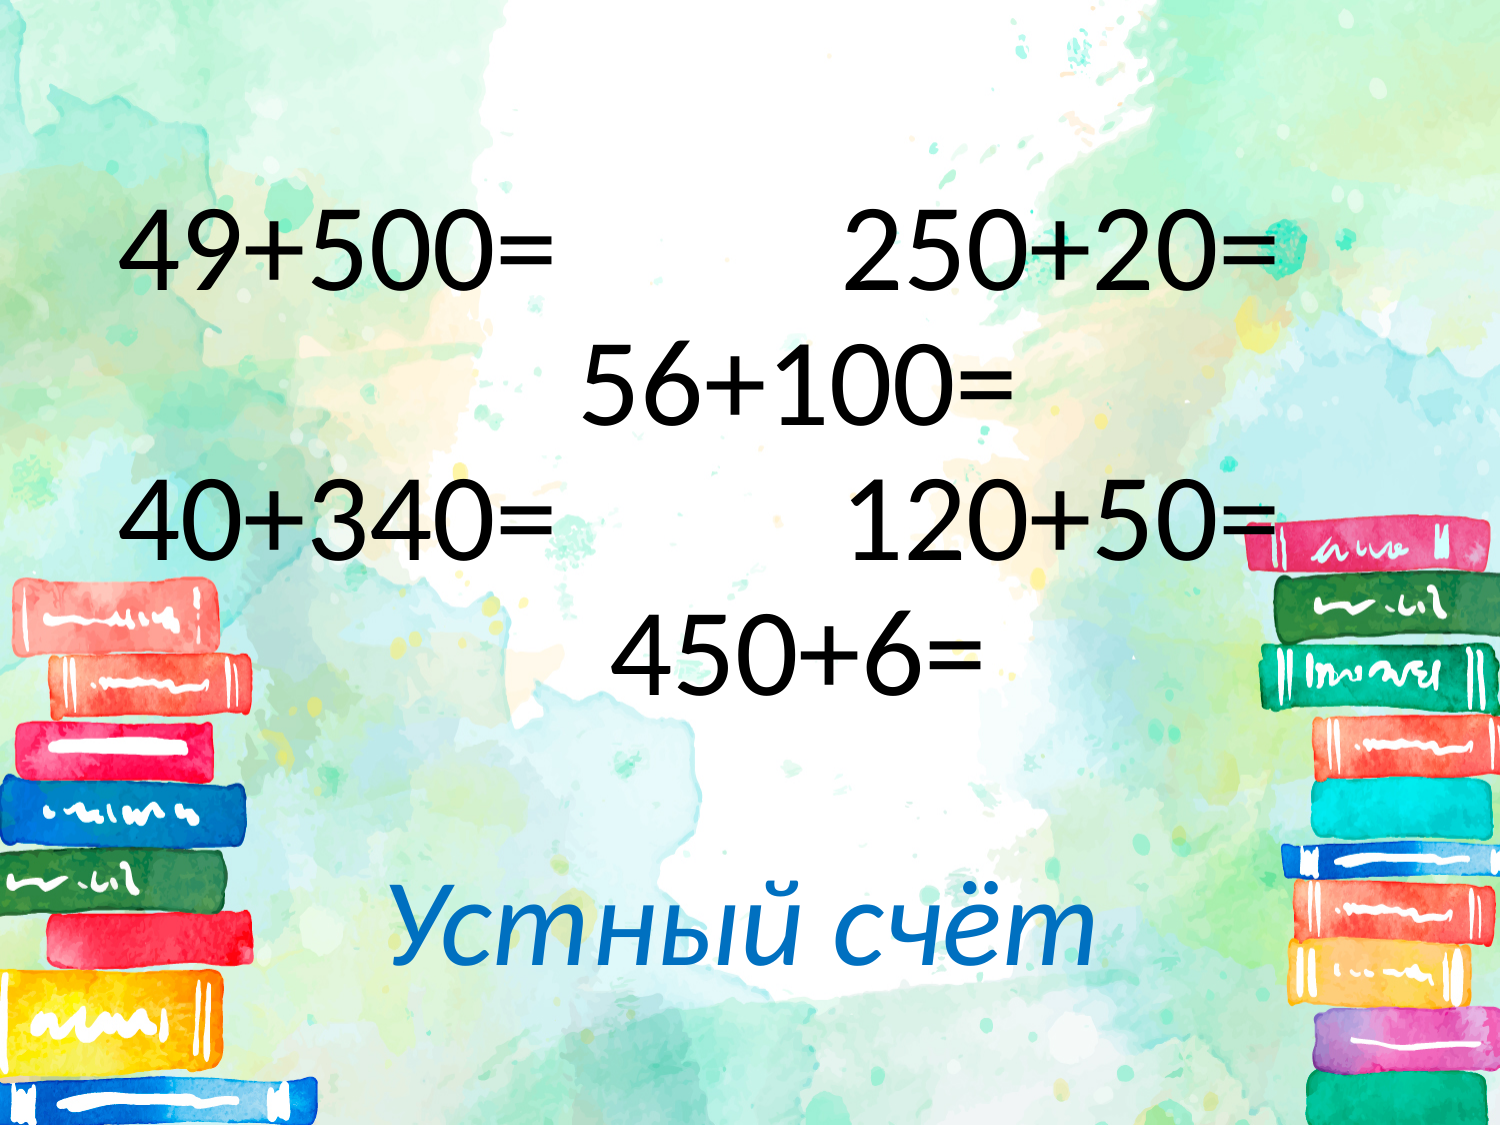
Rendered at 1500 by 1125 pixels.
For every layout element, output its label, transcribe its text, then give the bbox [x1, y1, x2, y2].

title 49+500= 250+20= 56+100= 40+340= 120+50= 450+6= Устный счёт [88, 30, 1424, 1000]
picture [0, 0, 1500, 1125]
